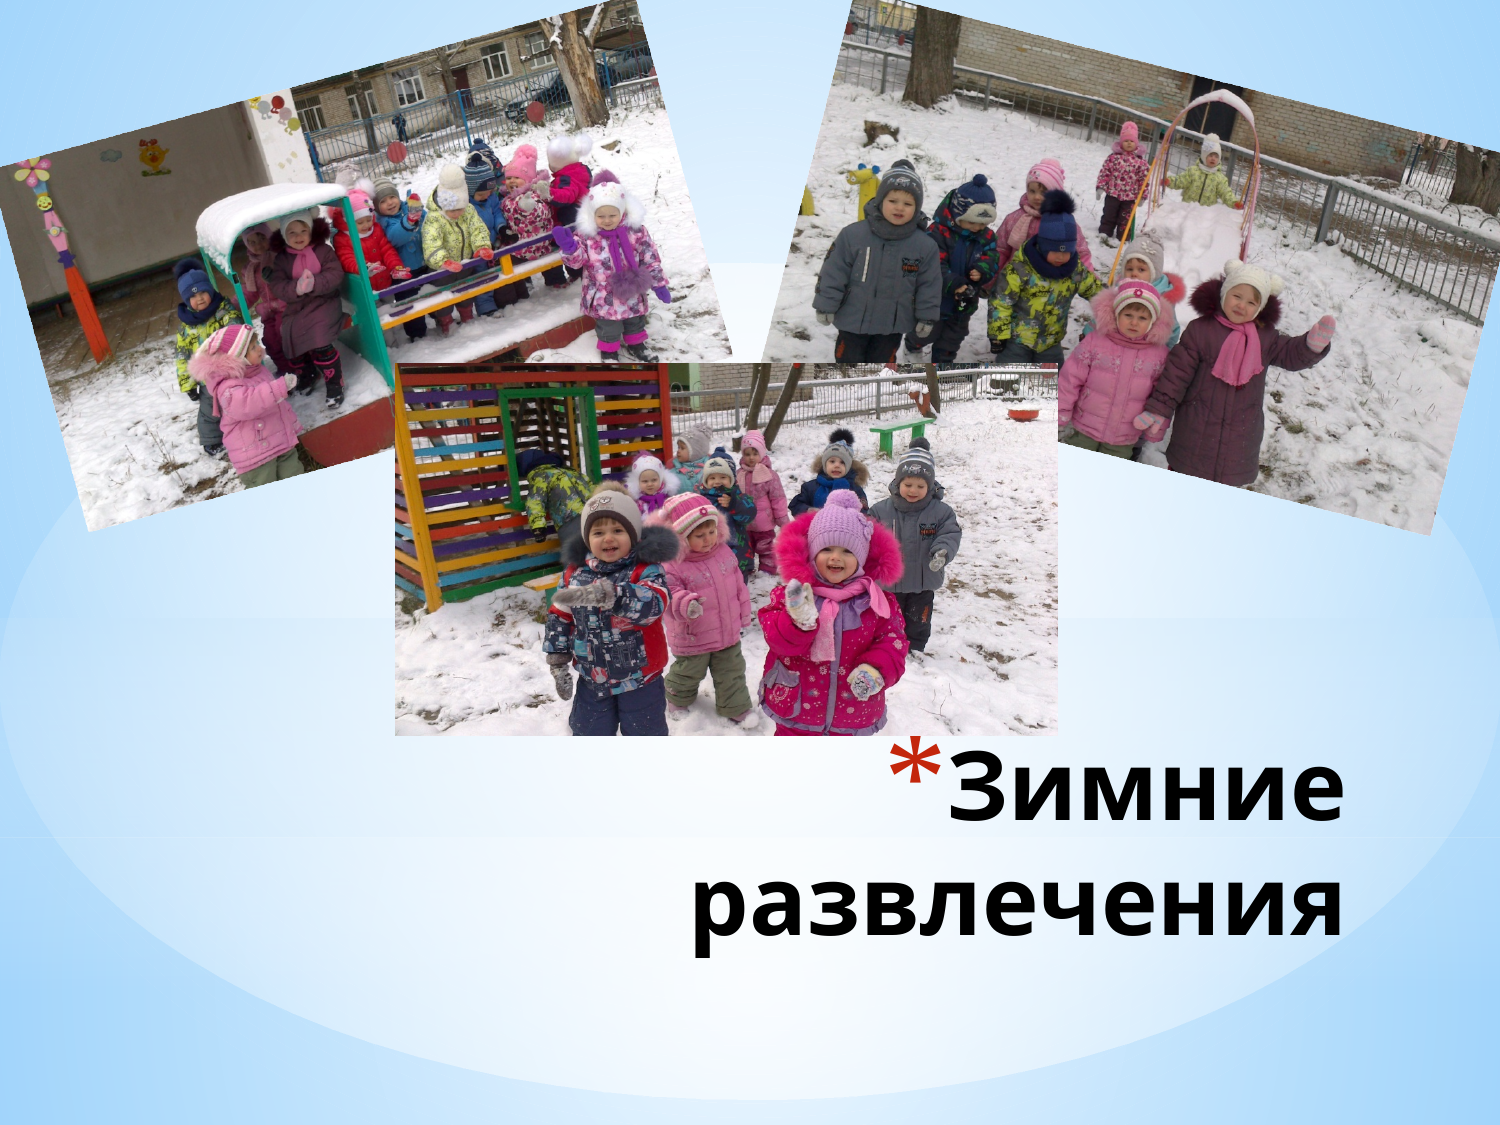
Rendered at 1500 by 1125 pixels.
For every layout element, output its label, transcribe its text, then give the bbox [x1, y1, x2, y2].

title Зимние развлечения [294, 717, 1363, 905]
picture [0, 0, 1500, 736]
